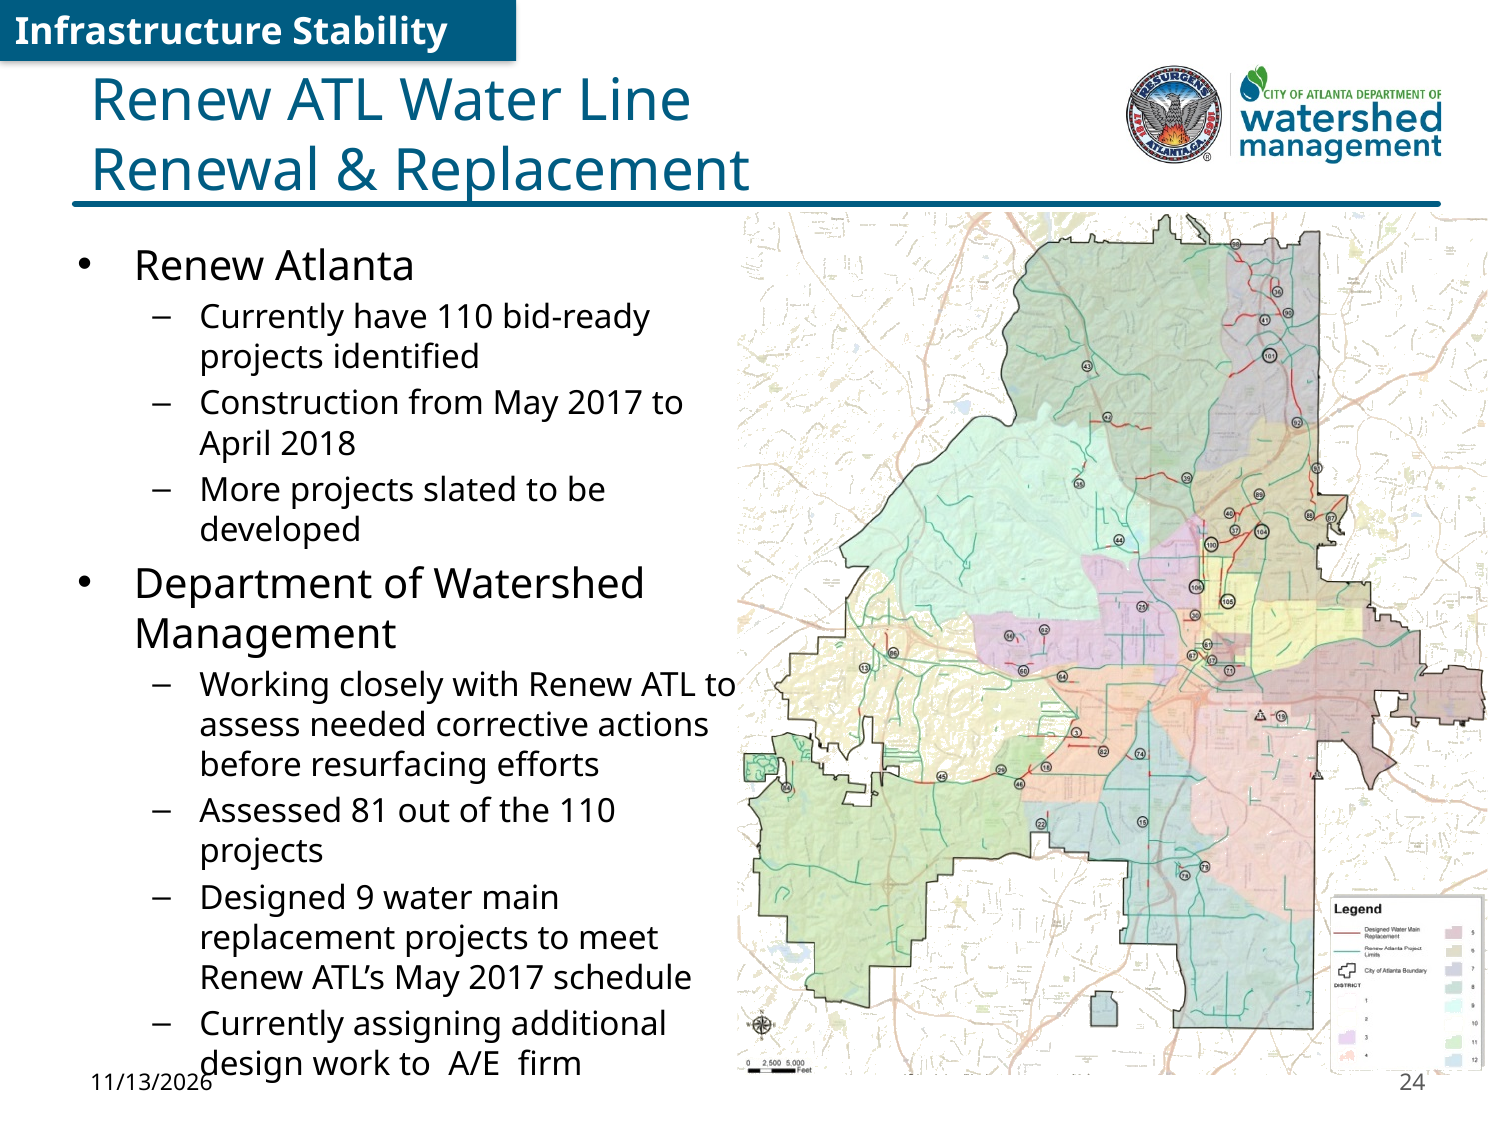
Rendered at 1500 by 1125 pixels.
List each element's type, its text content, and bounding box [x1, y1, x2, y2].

picture [1329, 143, 1338, 152]
picture [1235, 64, 1442, 164]
list Renew Atlanta Currently have 110 bid-ready projects identified Construction from May 2017 to April 2018 More projects slated to be developed Department of Watershed Management Working closely with Renew ATL to assess needed corrective actions before resurfacing efforts Assessed 81 out of the 110 projects Designed 9 water main replacement projects to meet Renew ATL’s May 2017 schedule Currently assigning additional design work to A/E firm [62, 231, 732, 1049]
picture [1426, 114, 1437, 127]
title Renew ATL Water Line Renewal & Replacement [75, 64, 1235, 200]
picture [737, 212, 1488, 1076]
text_box Infrastructure Stability [0, 0, 515, 60]
